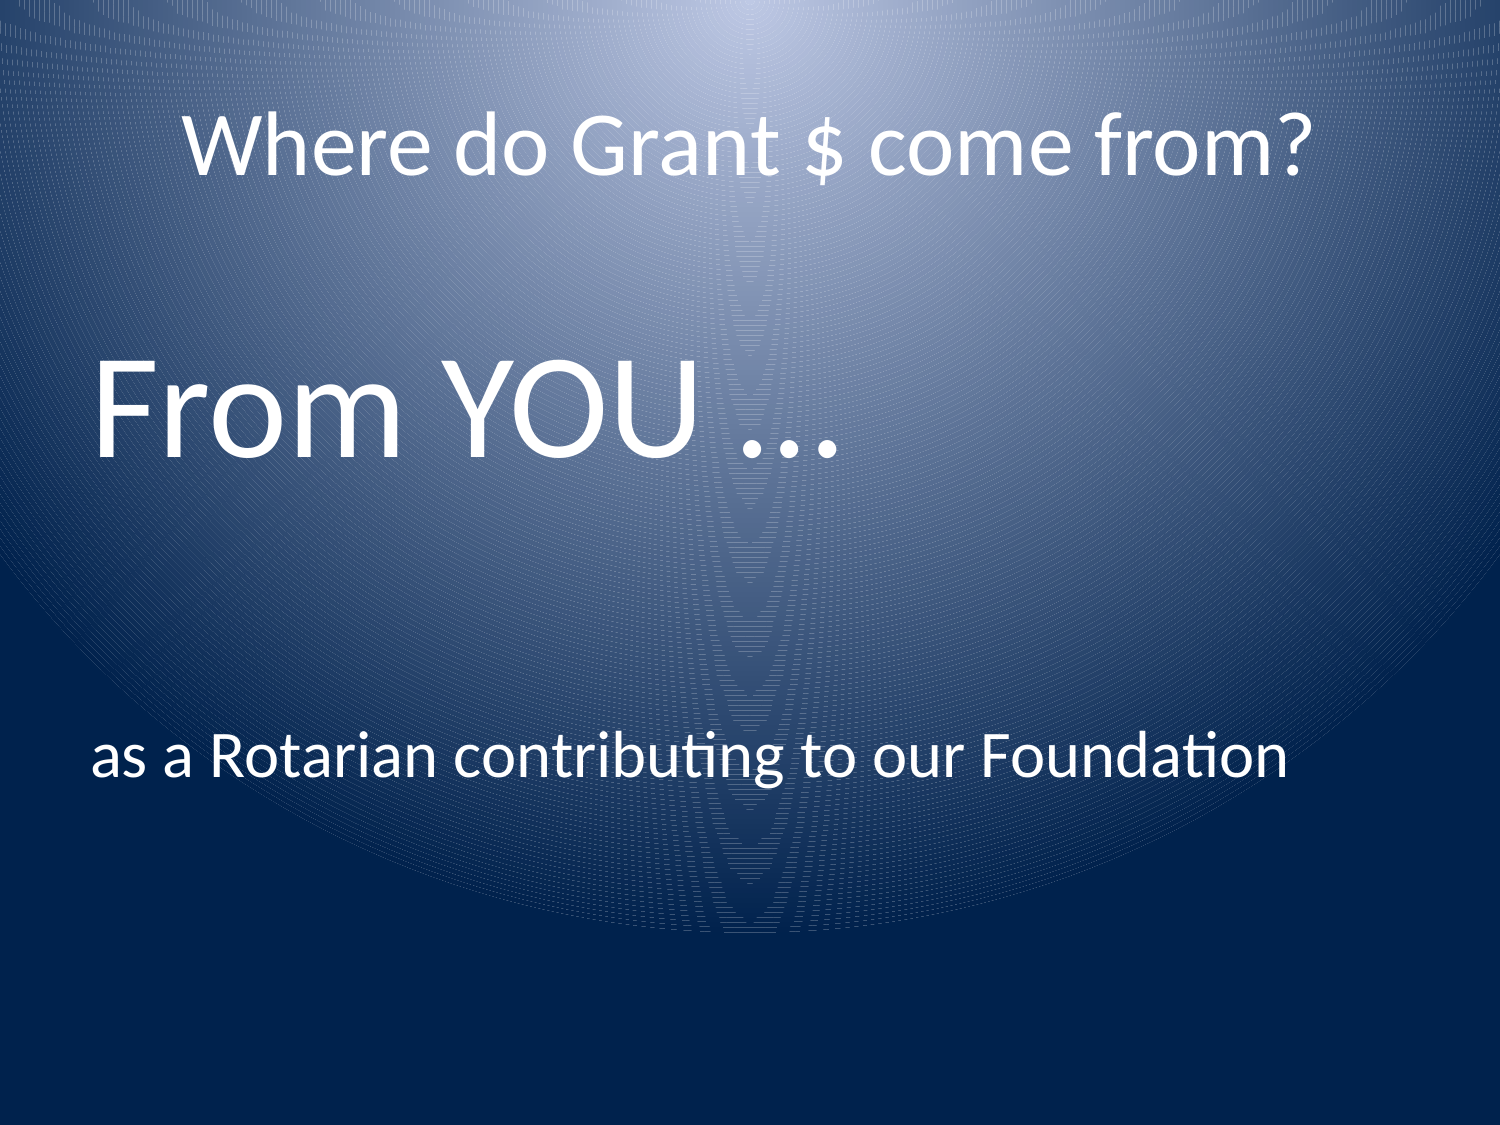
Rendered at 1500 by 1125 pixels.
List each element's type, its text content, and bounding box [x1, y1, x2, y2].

list From YOU … as a Rotarian contributing to our Foundation [75, 299, 1425, 1005]
title Where do Grant $ come from? [75, 45, 1425, 233]
